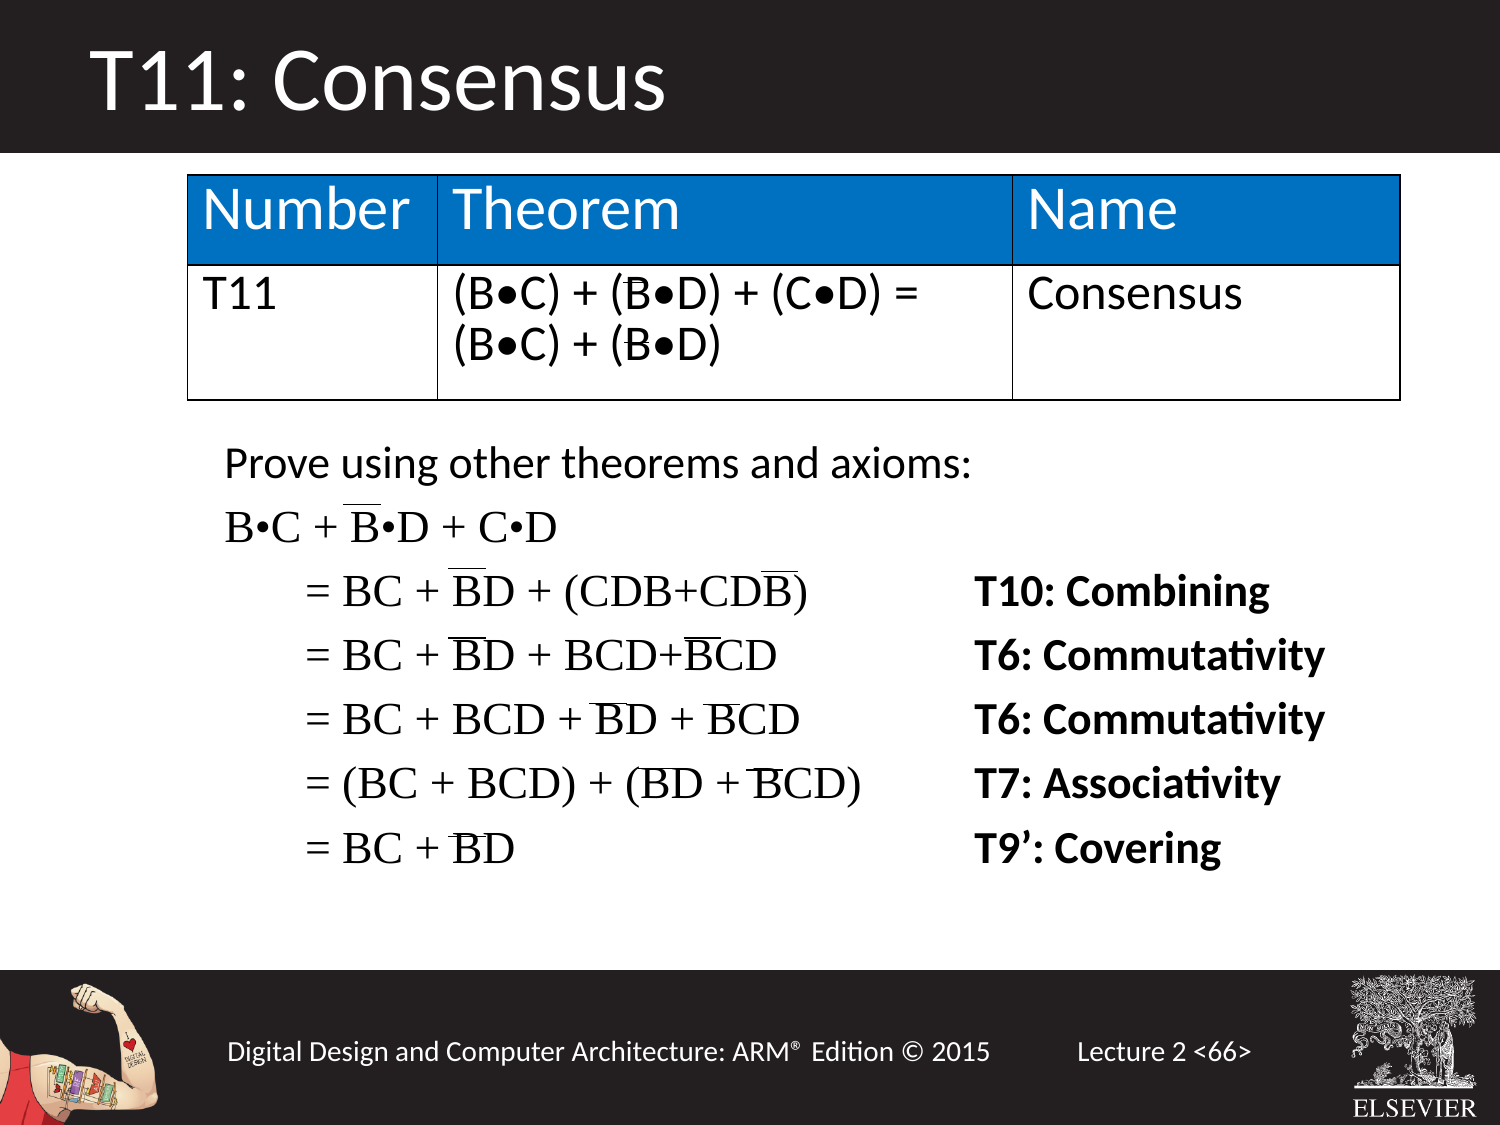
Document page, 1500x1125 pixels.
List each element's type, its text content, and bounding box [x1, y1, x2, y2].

table_header Theorem [438, 176, 1012, 264]
text_box Prove using other theorems and axioms: B•C + B•D + C•D = BC + BD + (CDB+CDB) T10: Combining = BC + BD + BCD+BCD T6: Commutativity = BC + BCD + BD + BCD T6: Commutativity = (BC + BCD) + (BD + BCD) T7: Associativity = BC + BD T9’: Covering [209, 425, 1431, 958]
picture [1350, 974, 1477, 1117]
table_cell T11 [188, 266, 437, 399]
table_header Number [188, 176, 437, 264]
text_box T11: Consensus [75, 11, 1375, 136]
table_cell Consensus [1013, 266, 1399, 399]
table_header Name [1013, 176, 1399, 264]
table_cell (B•C) + (B•D) + (C•D) = (B•C) + (B•D) [438, 266, 1012, 399]
picture [0, 979, 163, 1125]
